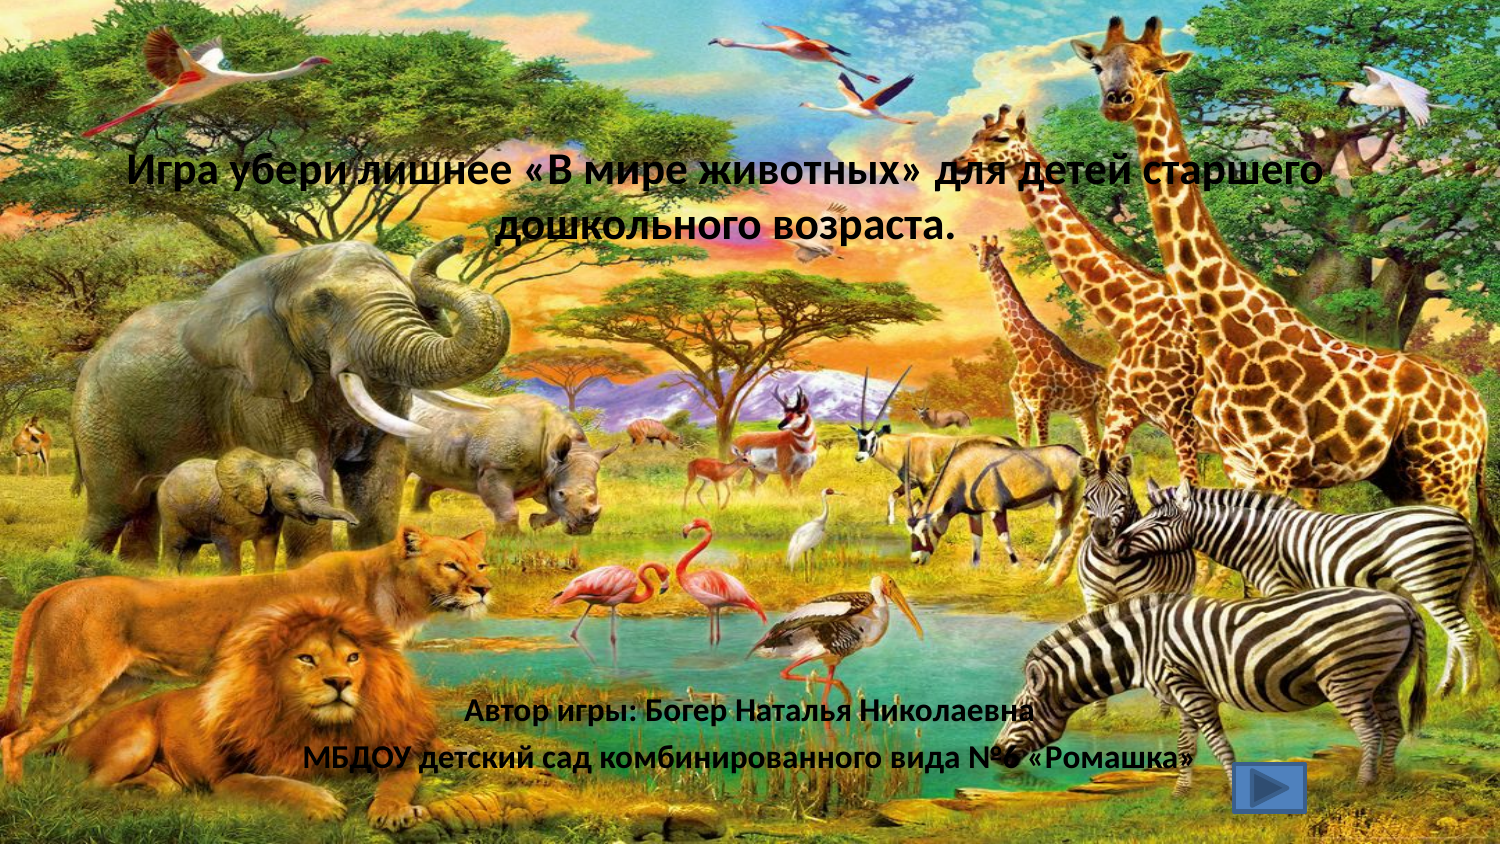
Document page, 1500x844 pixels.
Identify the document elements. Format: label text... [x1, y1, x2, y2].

text_box [1232, 762, 1307, 814]
title Игра убери лишнее «В мире животных» для детей старшего дошкольного возраста. [64, 8, 1388, 257]
picture [0, 0, 1500, 844]
subtitle Автор игры: Богер Наталья Николаевна МБДОУ детский сад комбинированного вида №6 «Ромашка» [225, 634, 1275, 812]
